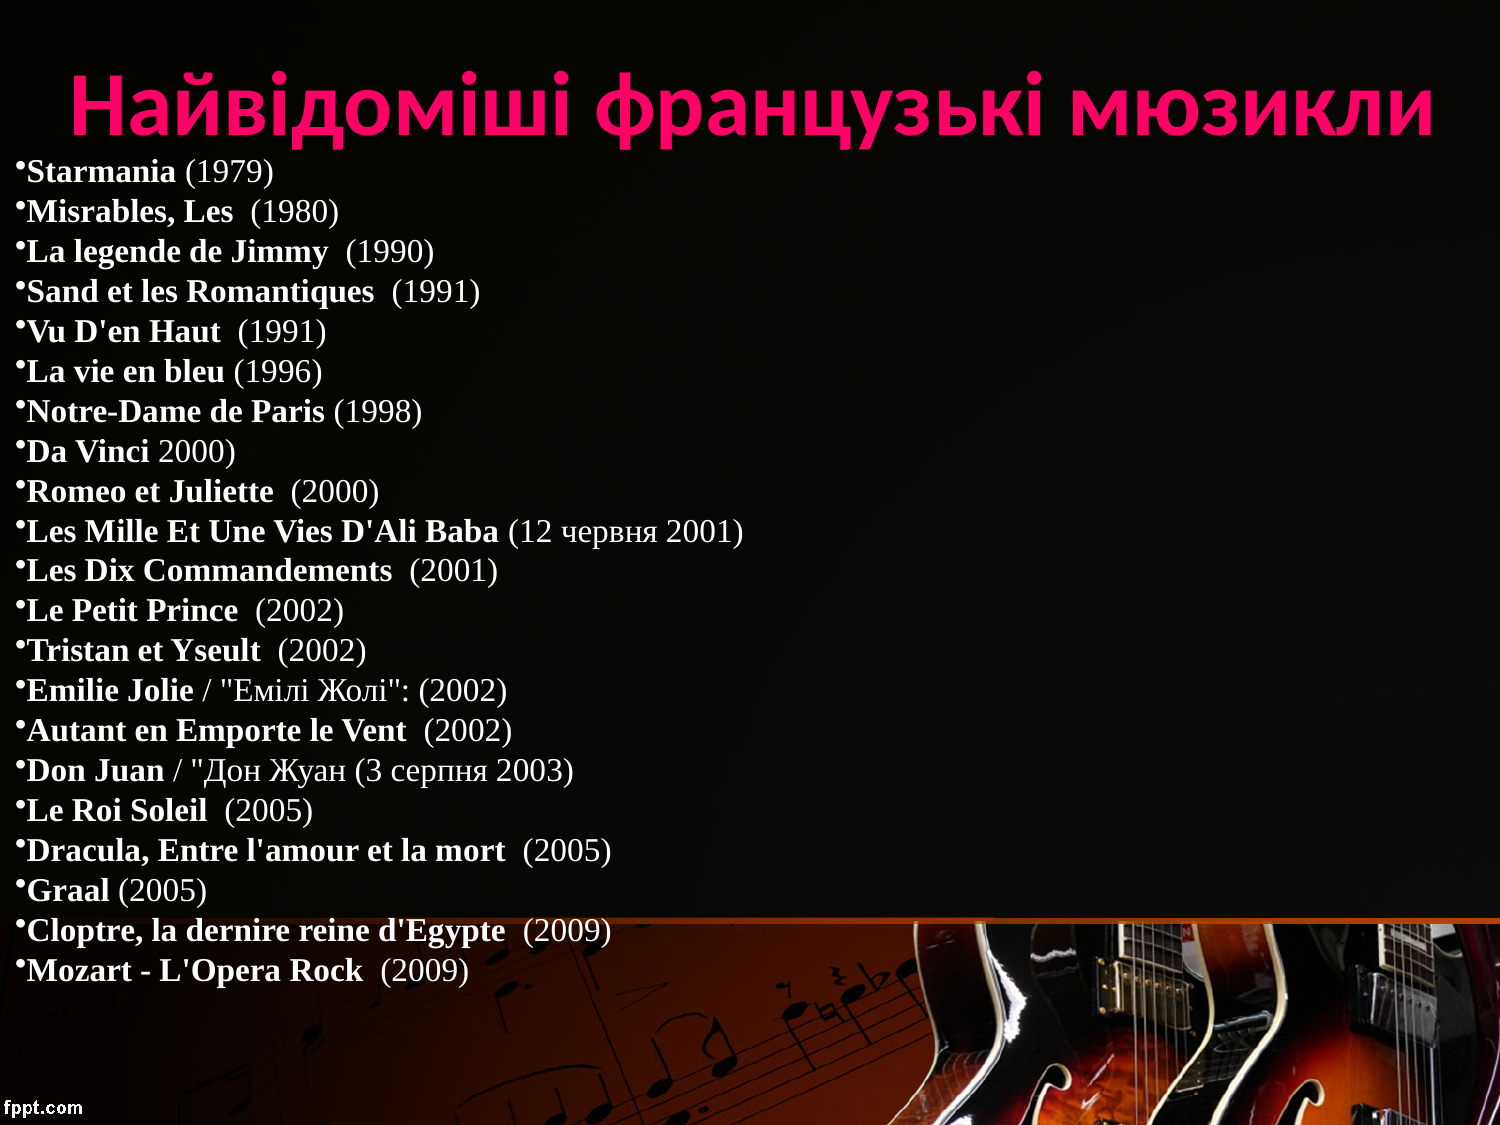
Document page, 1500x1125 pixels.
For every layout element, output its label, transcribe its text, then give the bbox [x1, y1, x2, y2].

picture [0, 0, 1500, 1125]
text_box Найвідоміші французькі мюзикли [54, 36, 1454, 162]
text_box Starmania (1979) Misrables, Les (1980) La legende de Jimmy (1990) Sand et les Romantiques (1991) Vu D'en Haut (1991) La vie en bleu (1996) Nоtre-Dame de Paris (1998) Da Vinci 2000) Romeo et Juliette (2000) Les Mille Et Une Vies D'Ali Baba (12 червня 2001) Les Dix Commandements (2001) Le Petit Prince (2002) Tristan et Yseult (2002) Emilie Jolie / "Емілі Жолі": (2002) Autant en Emporte le Vent (2002) Don Juan / "Дон Жуан (3 серпня 2003) Le Roi Soleil (2005) Dracula, Entre l'amour et la mort (2005) Graal (2005) Cloptre, la dernire reine d'Egypte (2009) Mozart - L'Opera Rock (2009) [0, 141, 1452, 1041]
